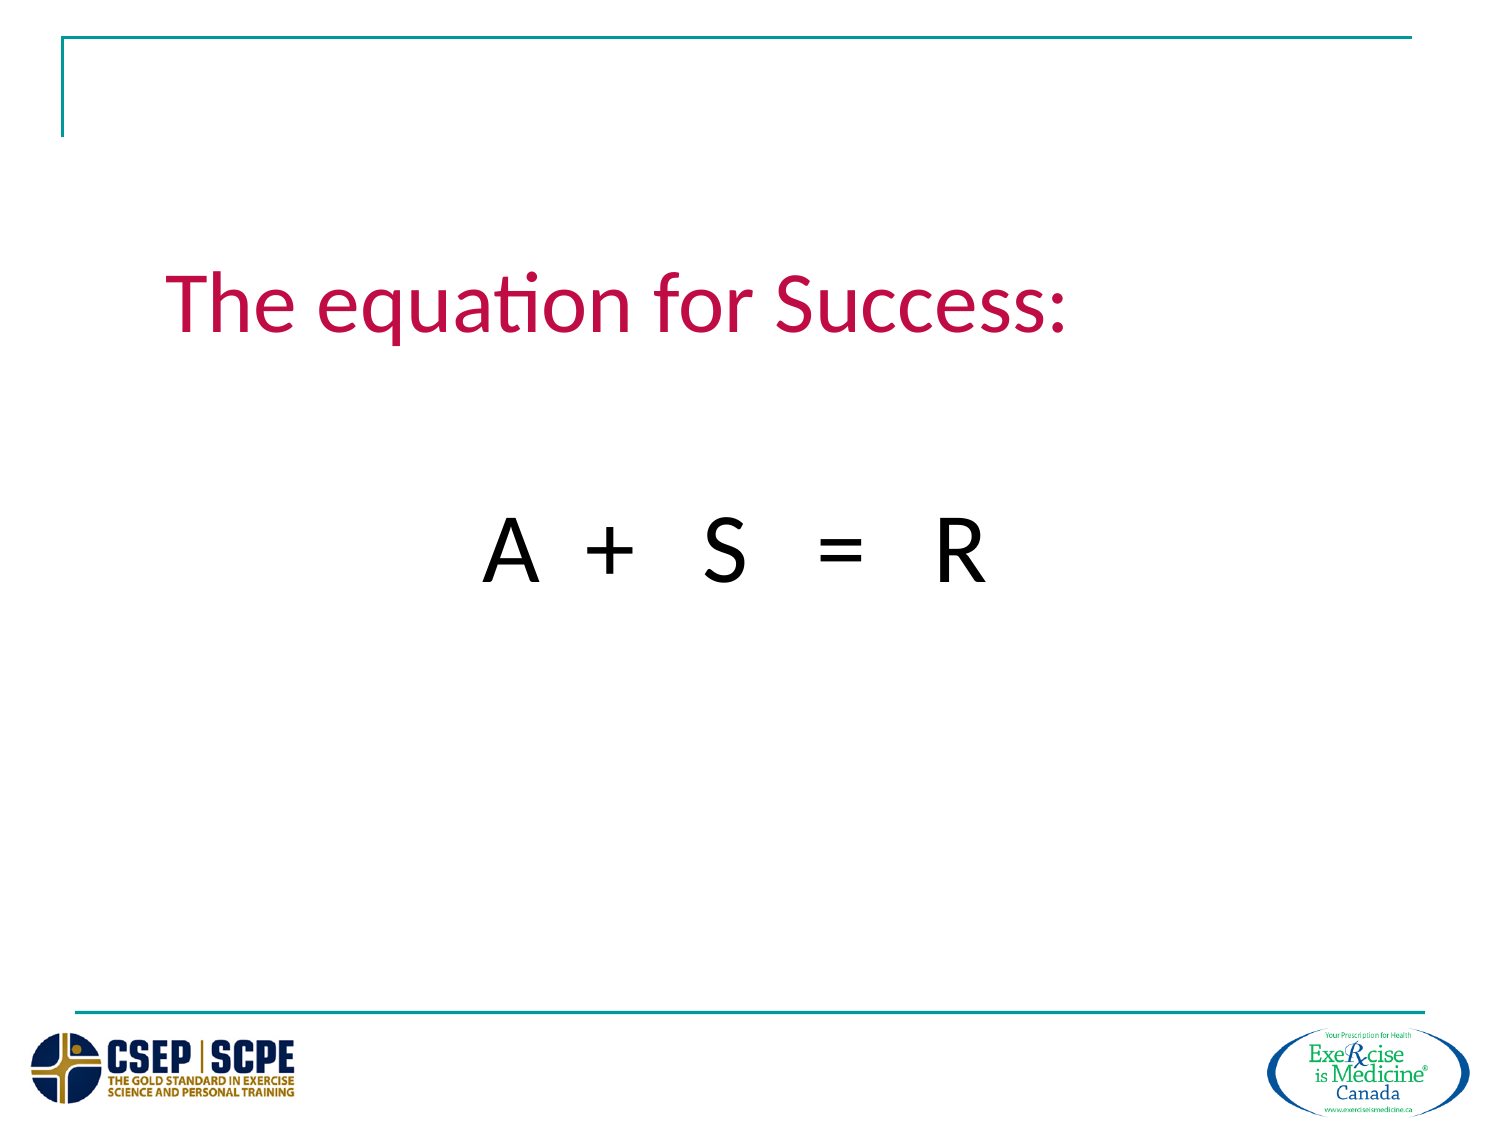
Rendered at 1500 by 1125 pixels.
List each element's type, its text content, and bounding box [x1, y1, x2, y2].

picture [24, 1031, 300, 1105]
picture [1262, 1021, 1475, 1125]
list A + S = R [149, 474, 1351, 1001]
title The equation for Success: [149, 237, 1500, 413]
